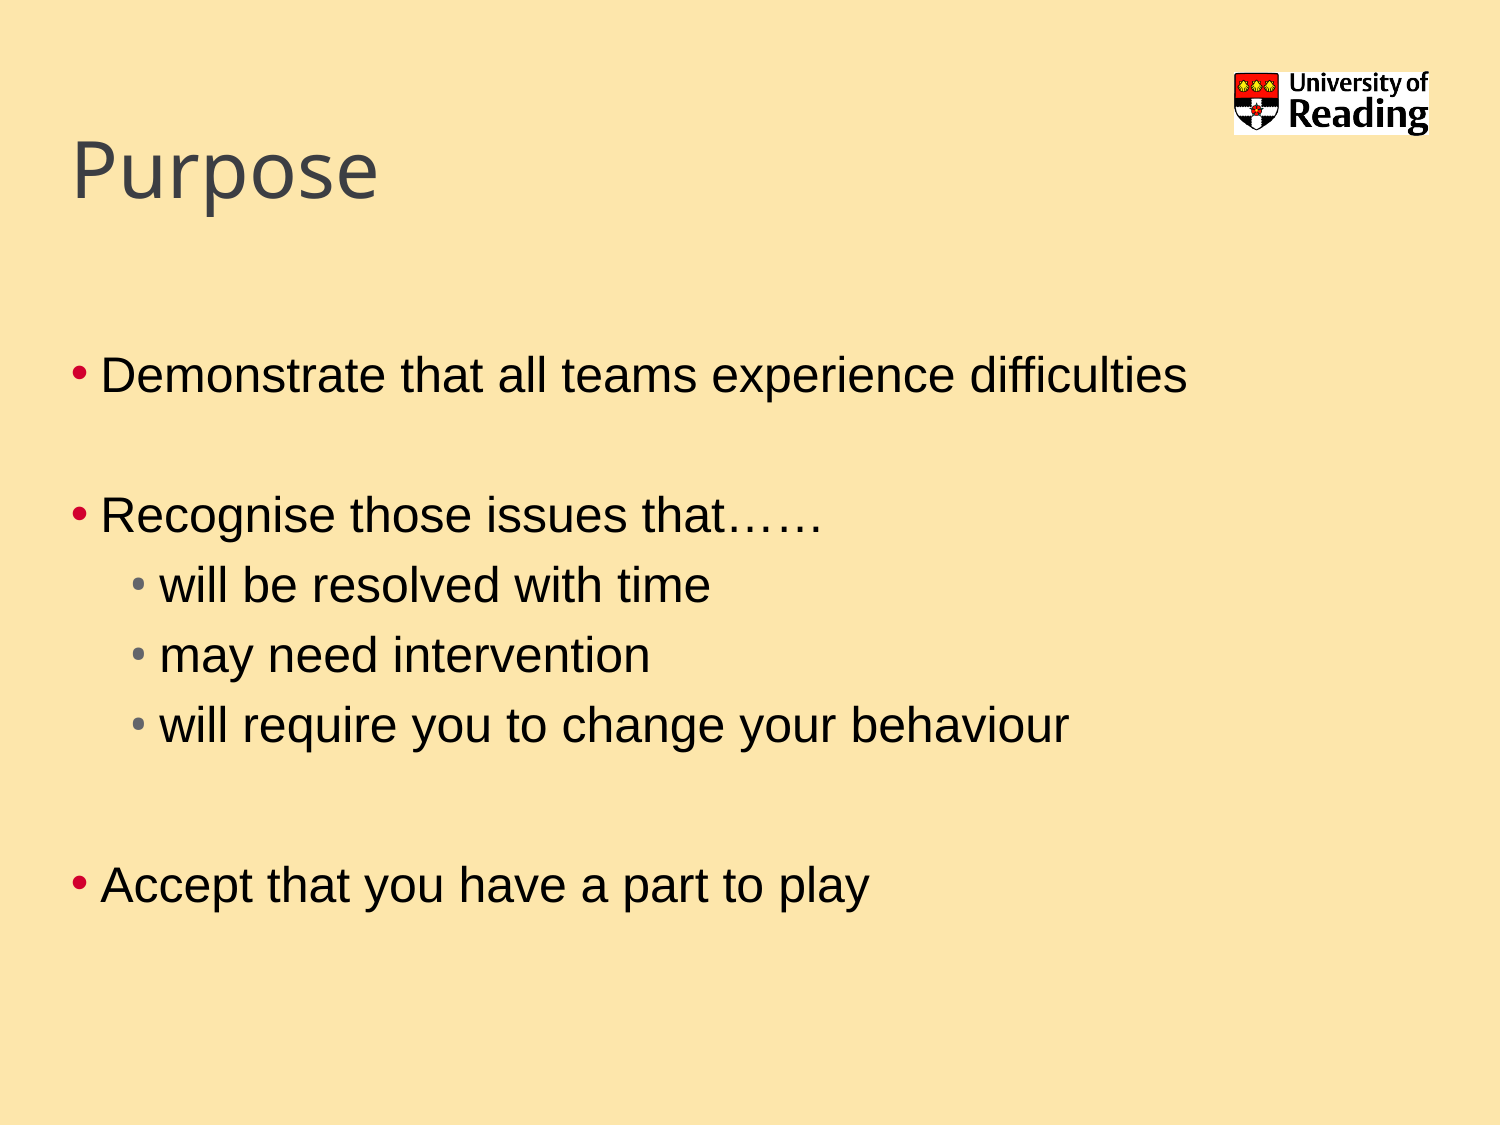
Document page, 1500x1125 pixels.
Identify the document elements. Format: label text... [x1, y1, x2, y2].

title Purpose [70, 78, 1430, 214]
picture [1234, 71, 1429, 78]
list Demonstrate that all teams experience difficulties Recognise those issues that…… will be resolved with time may need intervention will require you to change your behaviour Accept that you have a part to play [70, 342, 1430, 993]
